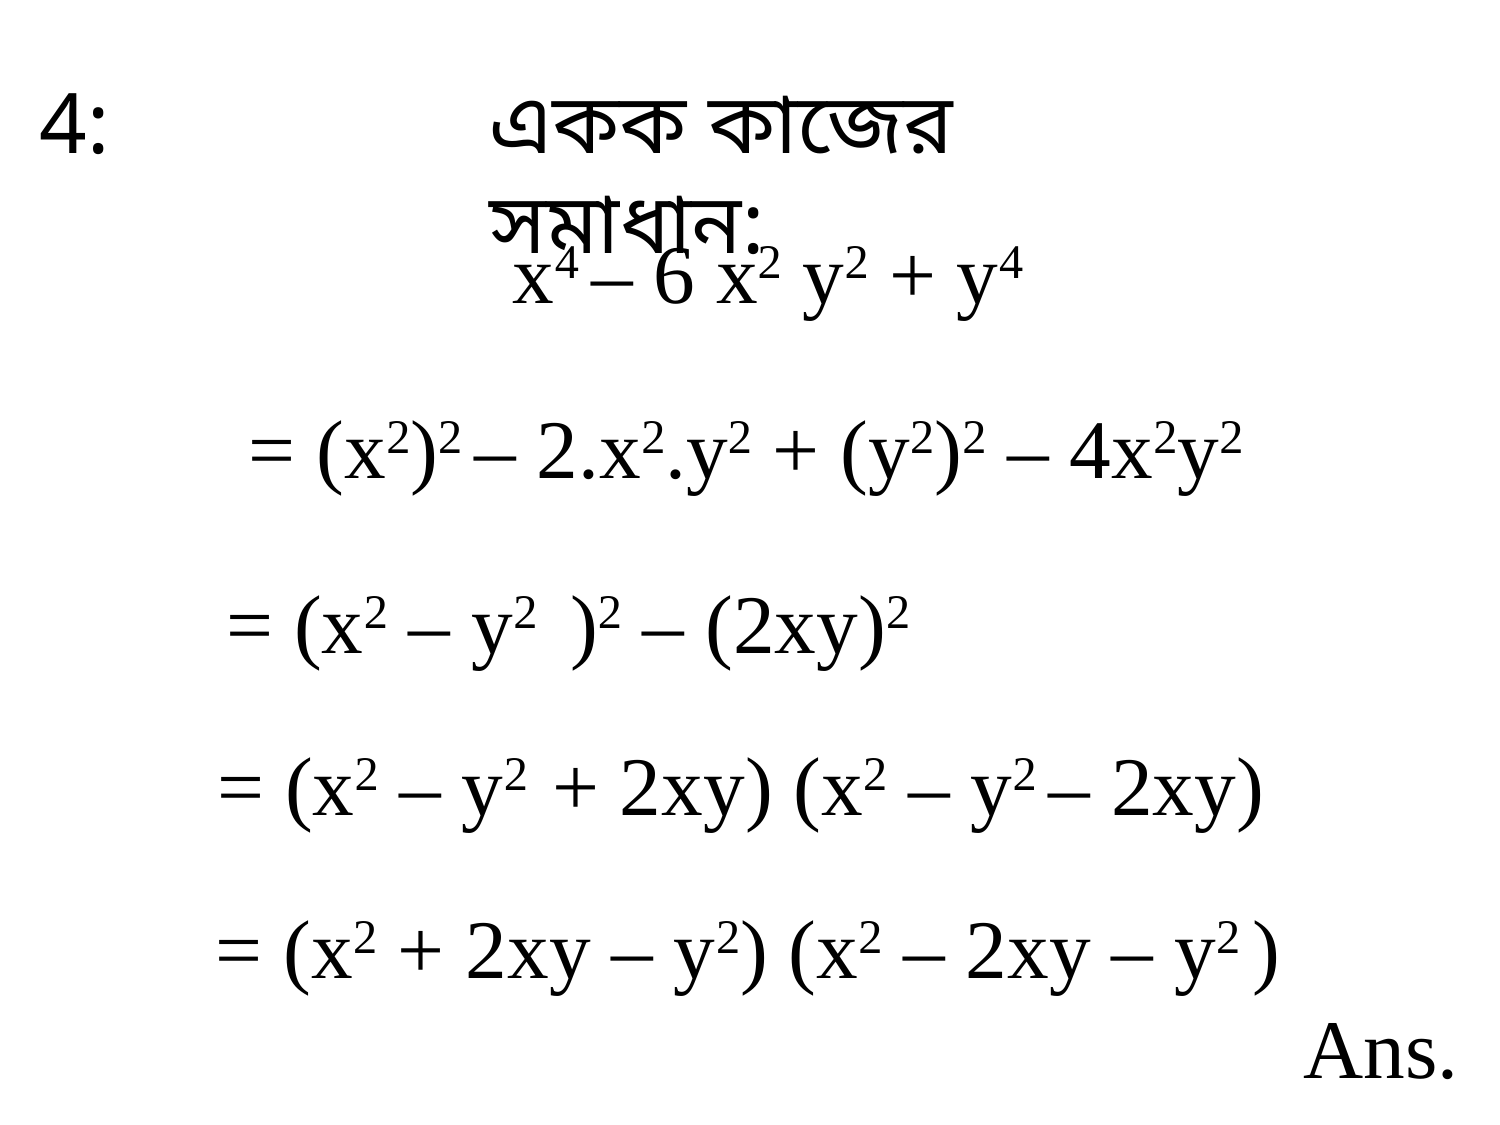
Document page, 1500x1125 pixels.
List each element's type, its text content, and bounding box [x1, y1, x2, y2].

text_box = (x2 + 2xy – y2) (x2 – 2xy – y2 ) [201, 887, 1296, 1003]
text_box একক কাজের সমাধান: [474, 62, 1225, 278]
text_box = (x2)2 – 2.x2.y2 + (y2)2 – 4x2y2 [234, 387, 1292, 503]
text_box x4 – 6 x2 y2 + y4 [498, 278, 1039, 328]
text_box Ans. [1288, 987, 1474, 1103]
text_box = (x2 – y2 + 2xy) (x2 – y2 – 2xy) [202, 725, 1280, 840]
text_box = (x2 – y2 )2 – (2xy)2 [211, 562, 926, 678]
text_box 4: [24, 62, 138, 178]
